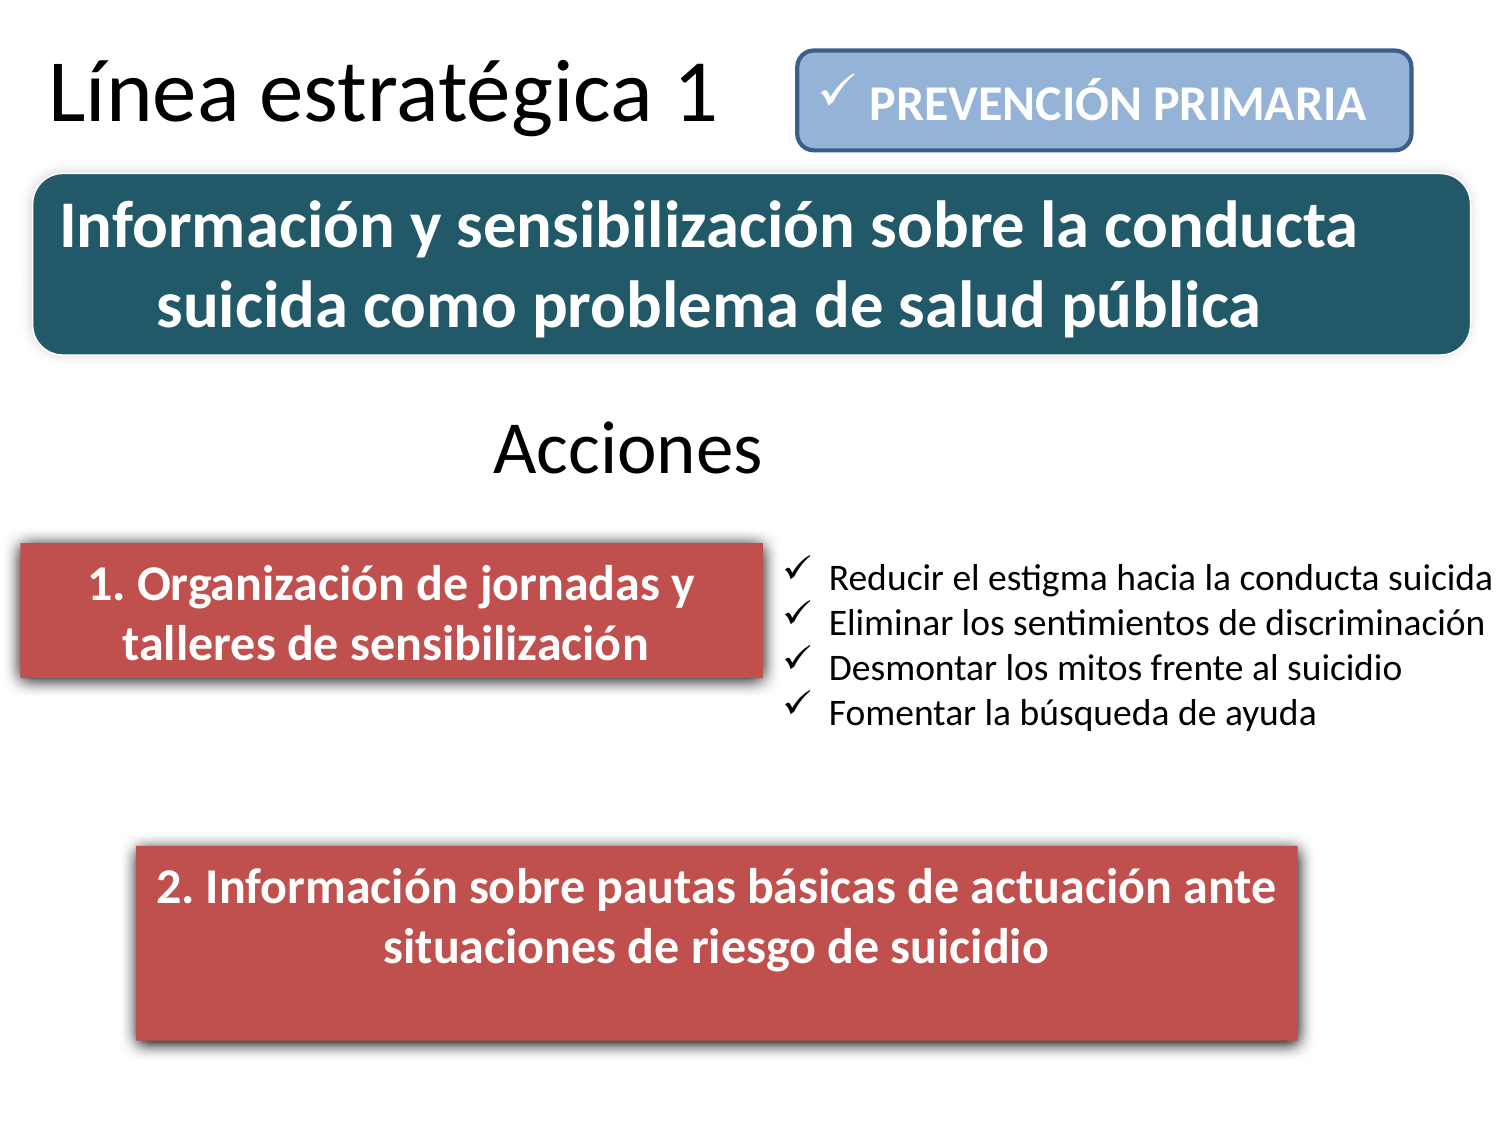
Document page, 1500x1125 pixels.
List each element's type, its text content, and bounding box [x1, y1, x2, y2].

text_box [43, 172, 1472, 356]
title Línea estratégica 1 [33, 24, 750, 149]
text_box Acciones [478, 381, 880, 505]
text_box 1. Organización de jornadas y talleres de sensibilización [20, 543, 763, 678]
text_box PREVENCIÓN PRIMARIA [795, 48, 1414, 153]
text_box Información y sensibilización sobre la conducta suicida como problema de salud pública [0, 173, 1436, 349]
text_box 2. Información sobre pautas básicas de actuación ante situaciones de riesgo de suicidio [135, 845, 1298, 1041]
text_box Reducir el estigma hacia la conducta suicida Eliminar los sentimientos de discriminación Desmontar los mitos frente al suicidio Fomentar la búsqueda de ayuda [767, 545, 1500, 741]
